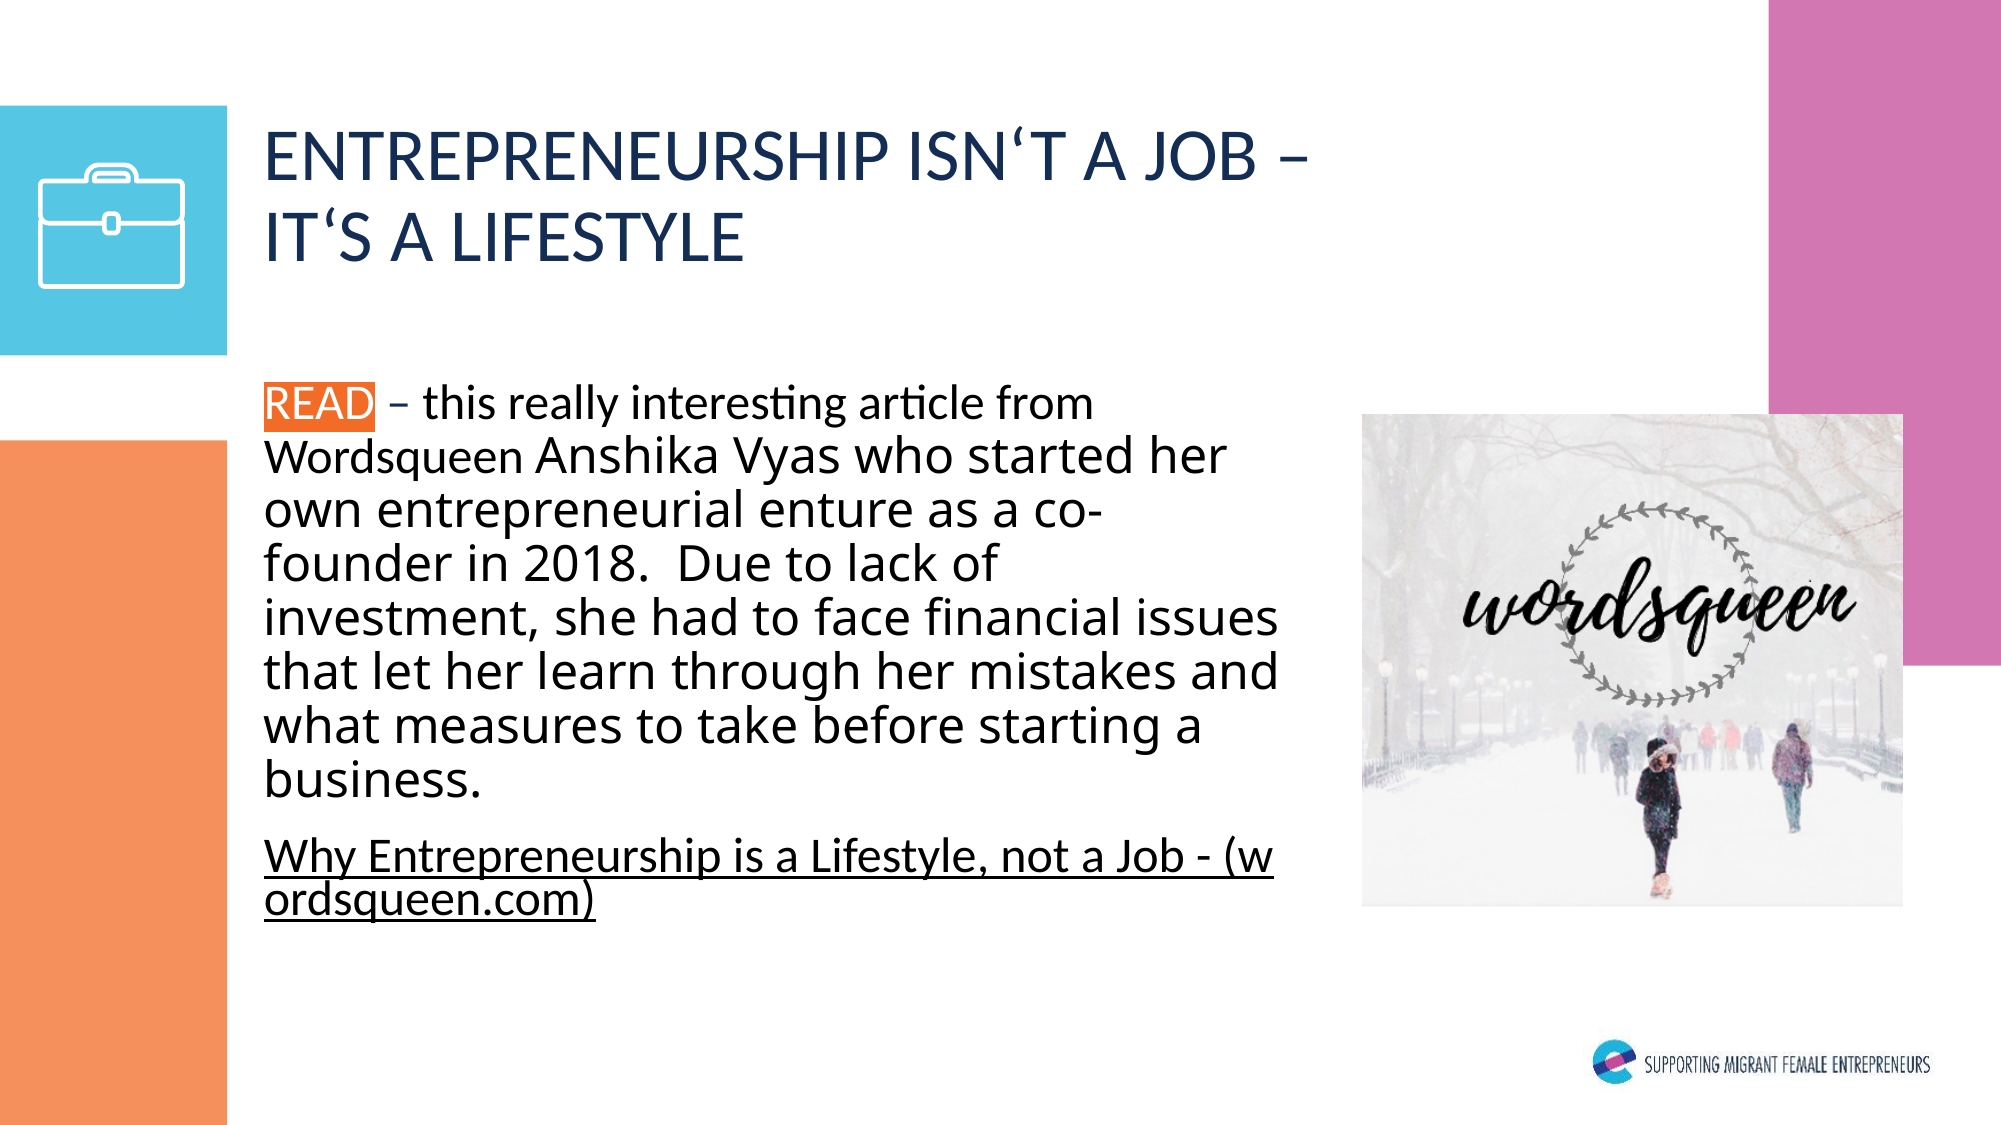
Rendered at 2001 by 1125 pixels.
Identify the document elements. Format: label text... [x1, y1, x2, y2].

picture [1362, 414, 1903, 910]
picture [1644, 1051, 1954, 1076]
picture [1583, 1012, 1636, 1092]
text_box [40, 164, 183, 287]
list READ – this really interesting article from Wordsqueen Anshika Vyas who started her own entrepreneurial enture as a co-founder in 2018. Due to lack of investment, she had to face financial issues that let her learn through her mistakes and what measures to take before starting a business. Why Entrepreneurship is a Lifestyle, not a Job - (wordsqueen.com) [248, 368, 1297, 910]
list ENTREPRENEURSHIP ISN‘T A JOB – IT‘S A LIFESTYLE [248, 108, 1330, 280]
